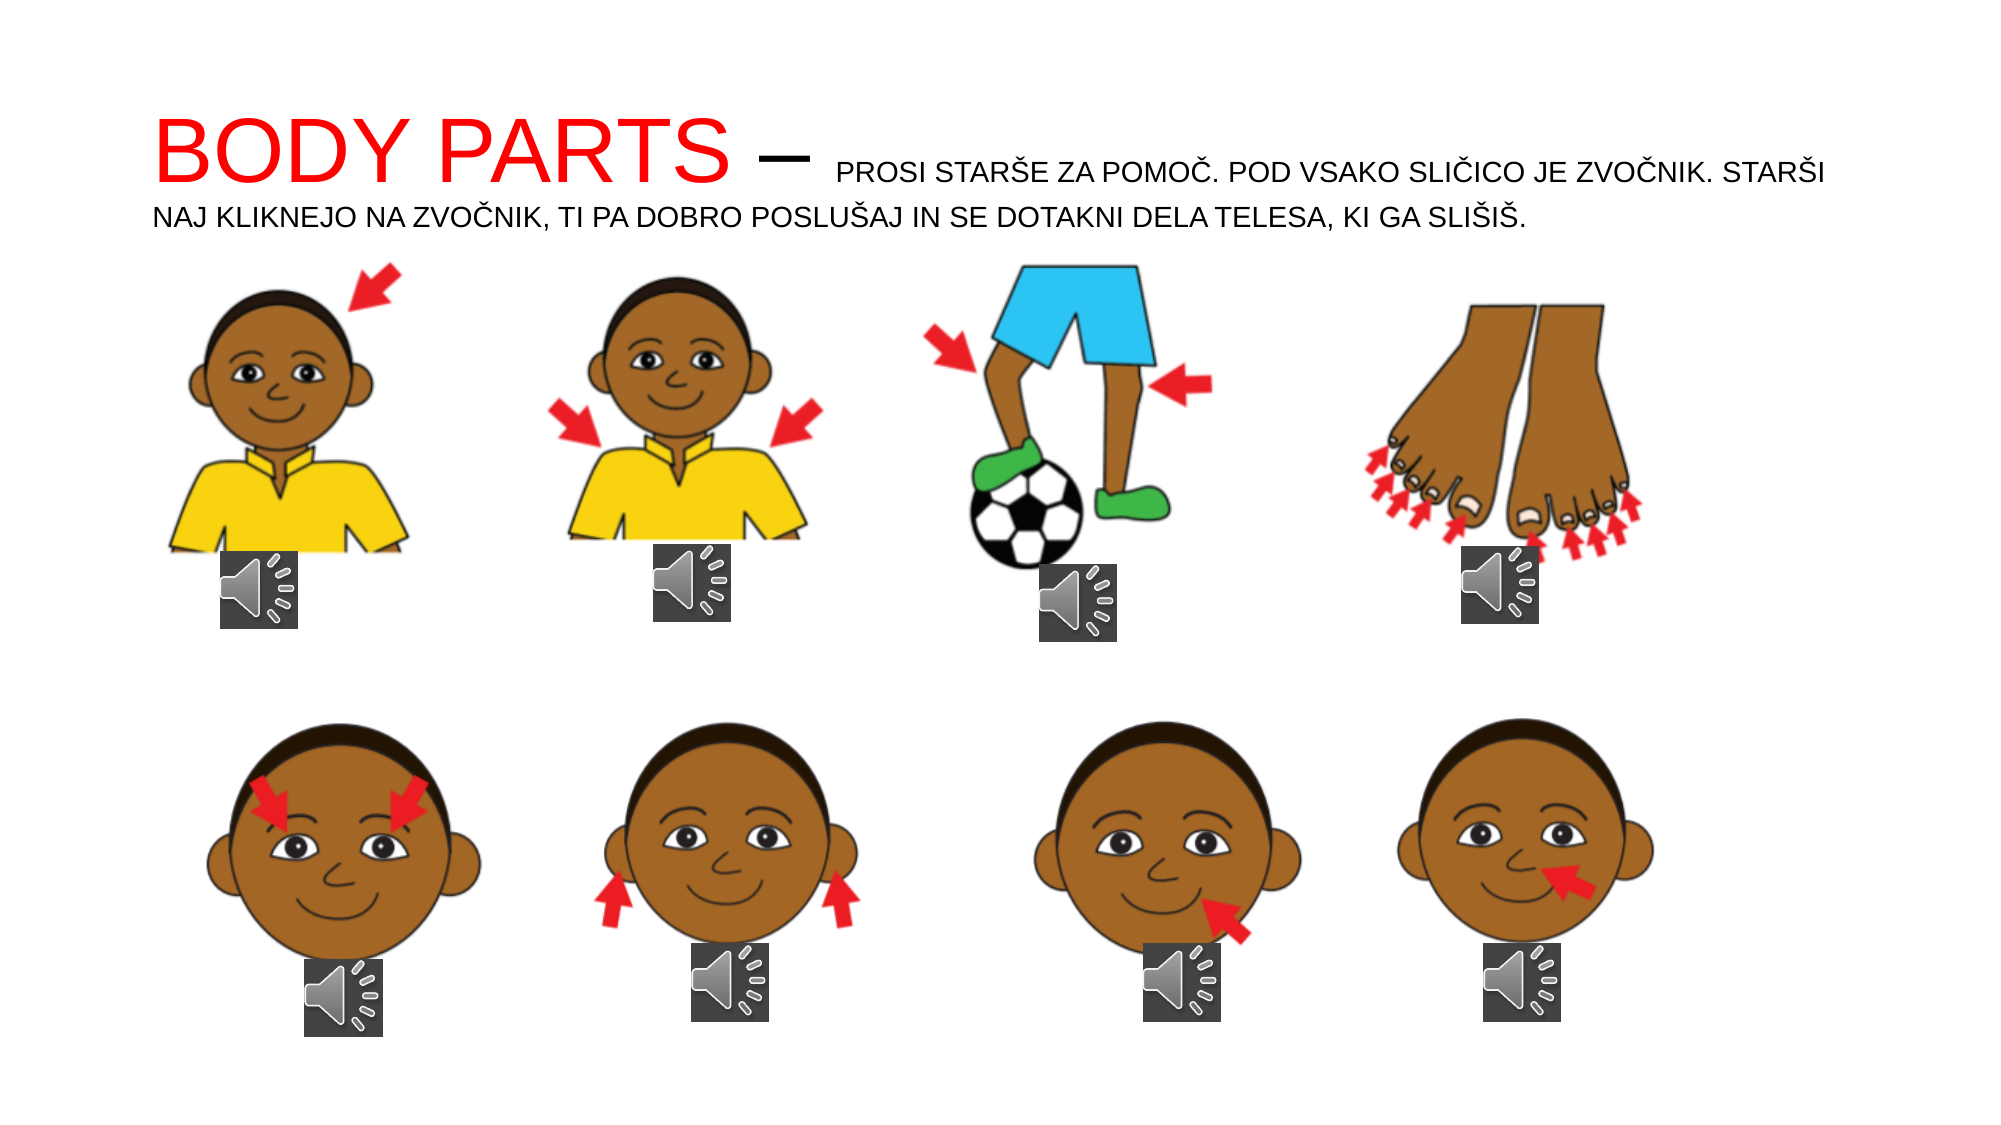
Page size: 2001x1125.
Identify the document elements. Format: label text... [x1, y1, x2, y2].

picture [1379, 718, 1678, 1023]
picture [185, 714, 502, 1039]
picture [588, 704, 871, 1023]
picture [515, 248, 830, 623]
picture [902, 251, 1225, 643]
picture [1019, 718, 1312, 1023]
picture [1460, 544, 1541, 625]
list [1347, 279, 1661, 583]
title BODY PARTS – PROSI STARŠE ZA POMOČ. POD VSAKO SLIČICO JE ZVOČNIK. STARŠI NAJ KLIKNEJO NA ZVOČNIK, TI PA DOBRO POSLUŠAJ IN SE DOTAKNI DELA TELESA, KI GA SLIŠIŠ. [137, 59, 1863, 278]
picture [142, 251, 448, 631]
